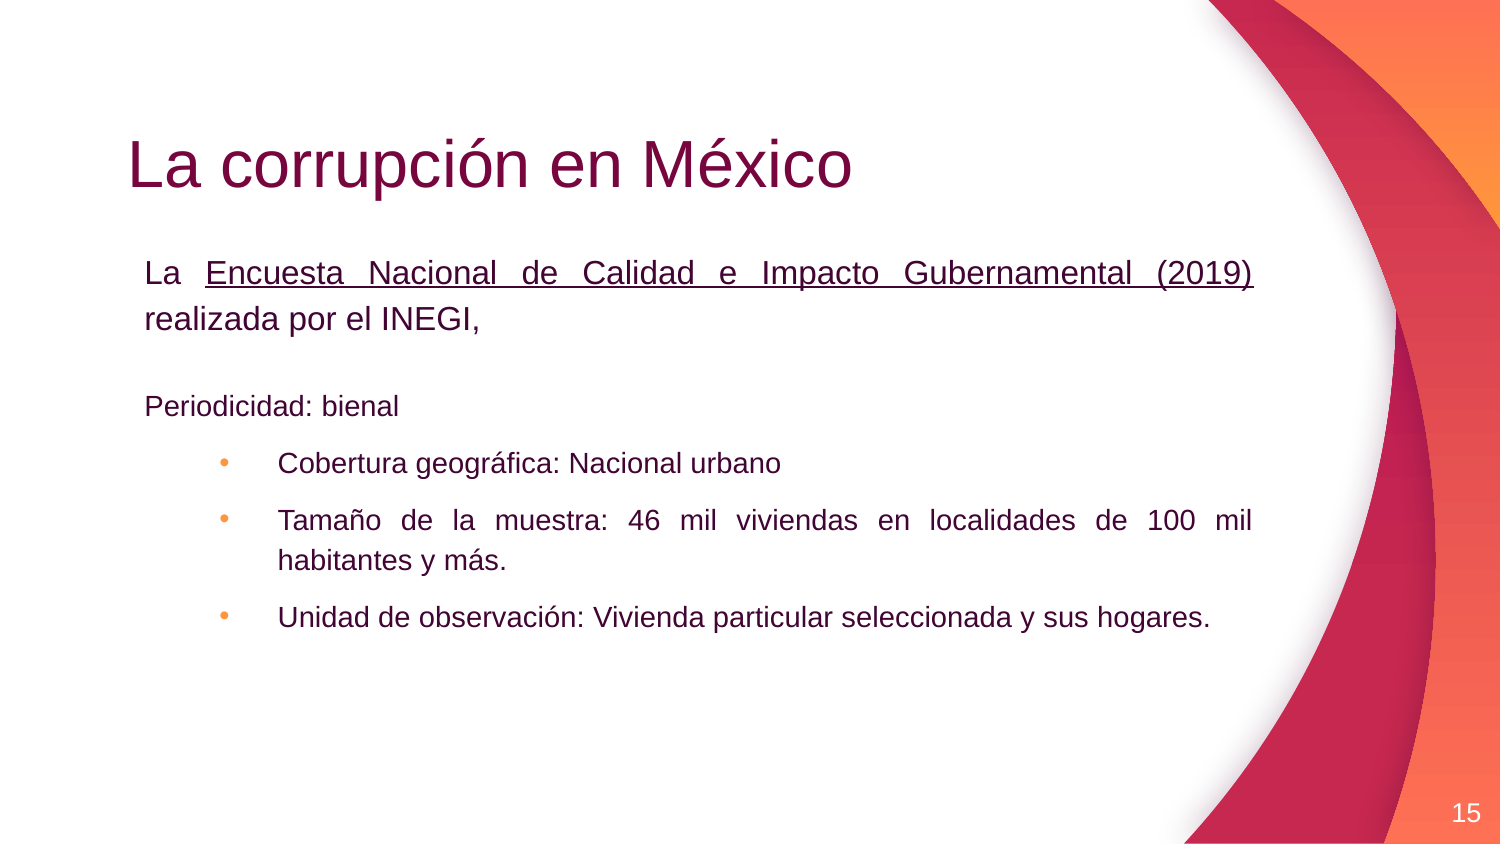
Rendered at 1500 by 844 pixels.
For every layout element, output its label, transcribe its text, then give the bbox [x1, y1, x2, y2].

title La corrupción en México [127, 137, 1270, 203]
list La Encuesta Nacional de Calidad e Impacto Gubernamental (2019) realizada por el INEGI, Periodicidad: bienal Cobertura geográfica: Nacional urbano Tamaño de la muestra: 46 mil viviendas en localidades de 100 mil habitantes y más. Unidad de observación: Vivienda particular seleccionada y sus hogares. [127, 244, 1254, 725]
slide_number 15 [1391, 779, 1482, 844]
